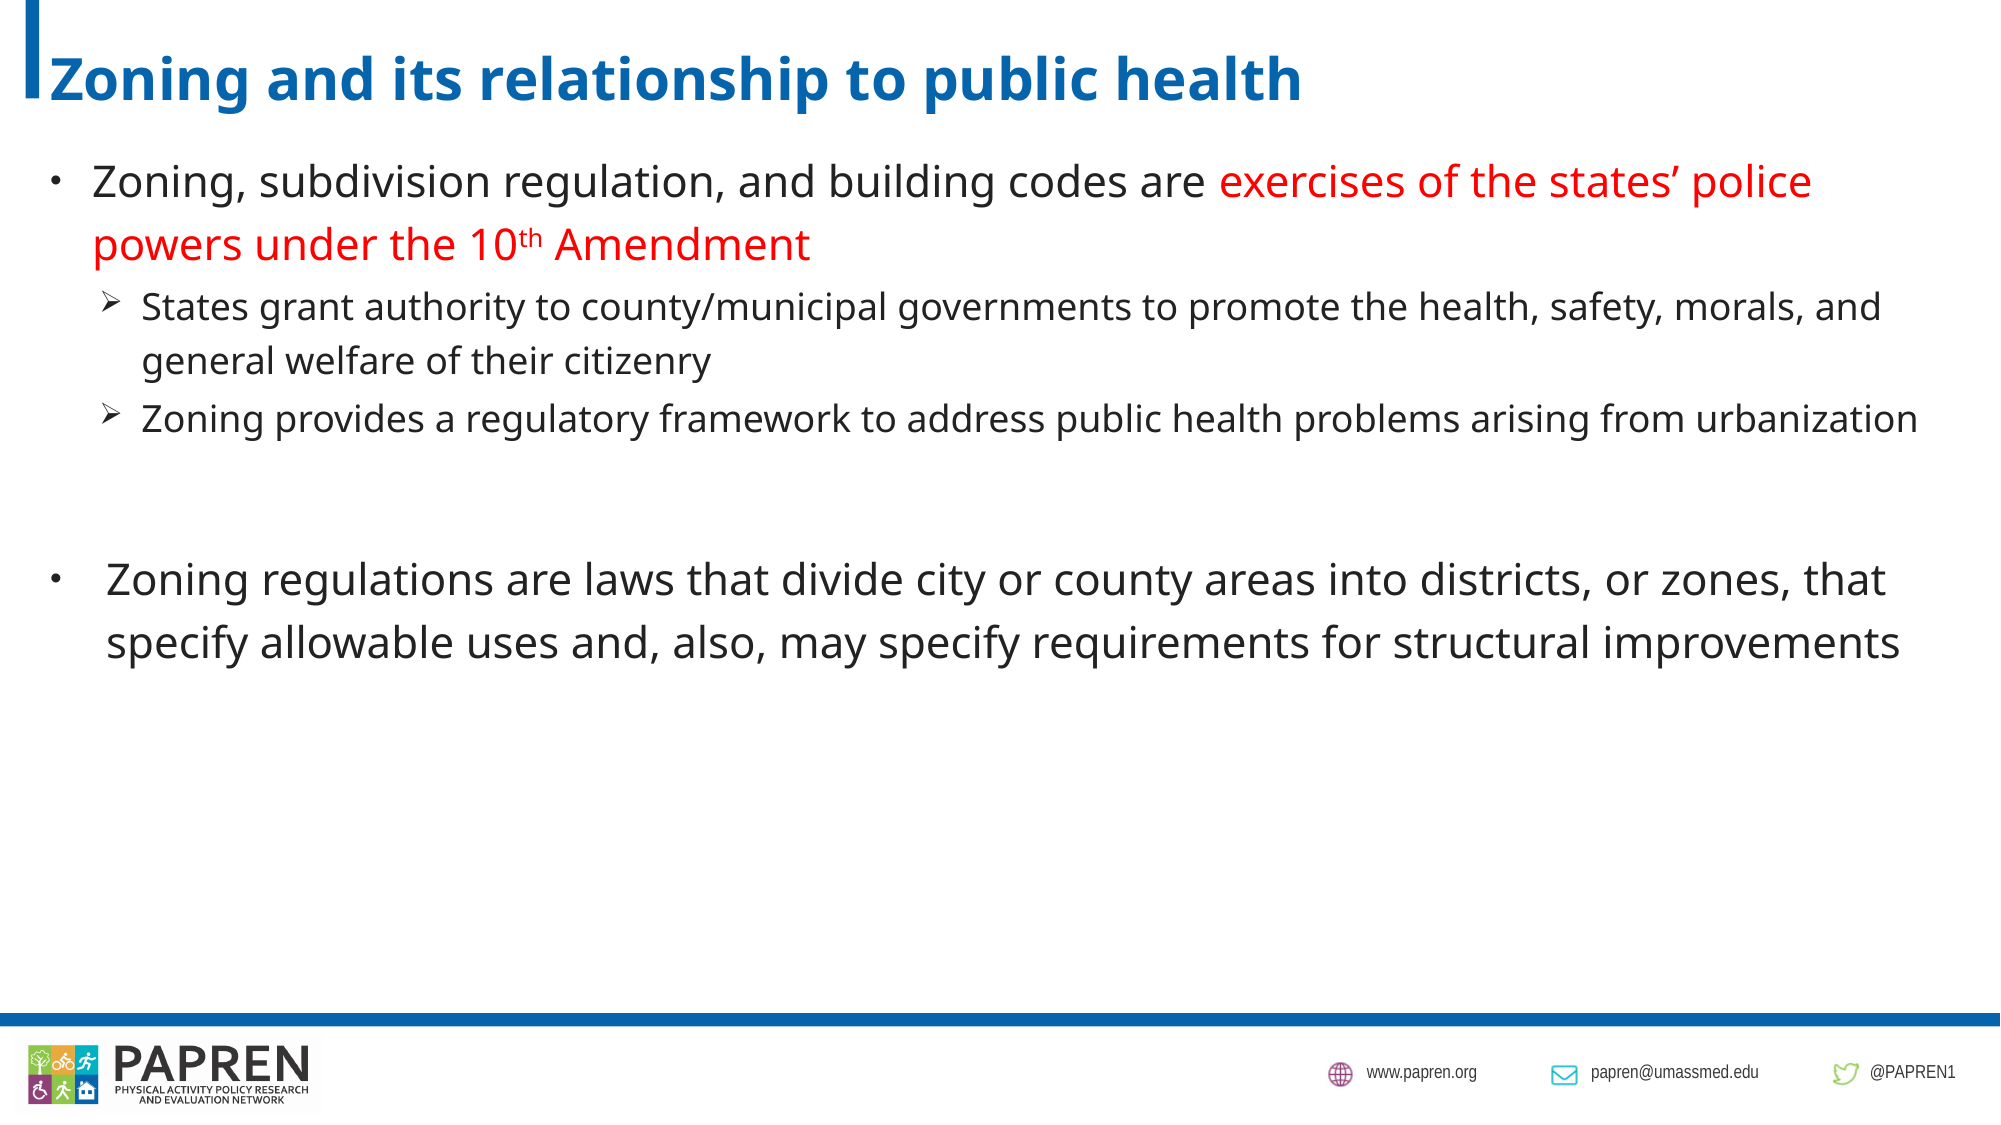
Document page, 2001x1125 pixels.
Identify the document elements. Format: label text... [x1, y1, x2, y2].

picture [1541, 1052, 1588, 1097]
picture [1822, 1052, 1868, 1096]
picture [1317, 1052, 1364, 1097]
title Zoning and its relationship to public health [50, 50, 1950, 113]
picture [14, 1036, 322, 1113]
list Zoning, subdivision regulation, and building codes are exercises of the states’ police powers under the 10th Amendment States grant authority to county/municipal governments to promote the health, safety, morals, and general welfare of their citizenry Zoning provides a regulatory framework to address public health problems arising from urbanization Zoning regulations are laws that divide city or county areas into districts, or zones, that specify allowable uses and, also, may specify requirements for structural improvements [50, 143, 1950, 1014]
